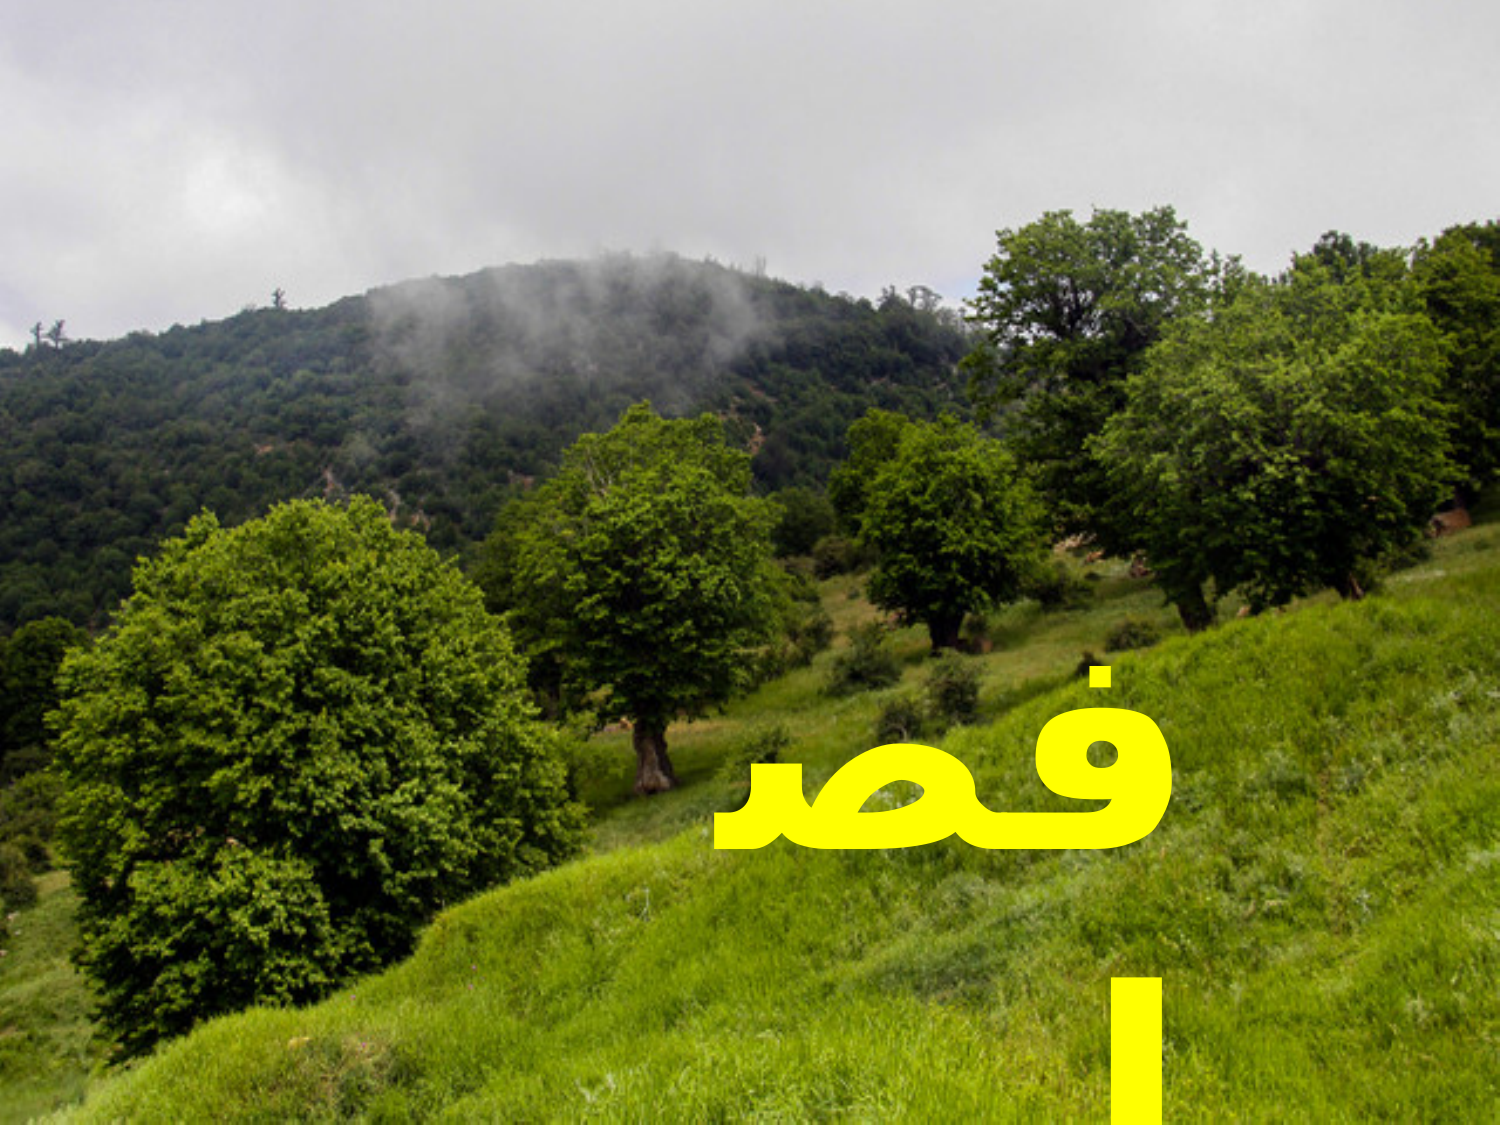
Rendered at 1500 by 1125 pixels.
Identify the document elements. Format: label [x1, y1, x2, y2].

list [0, 0, 1500, 1125]
